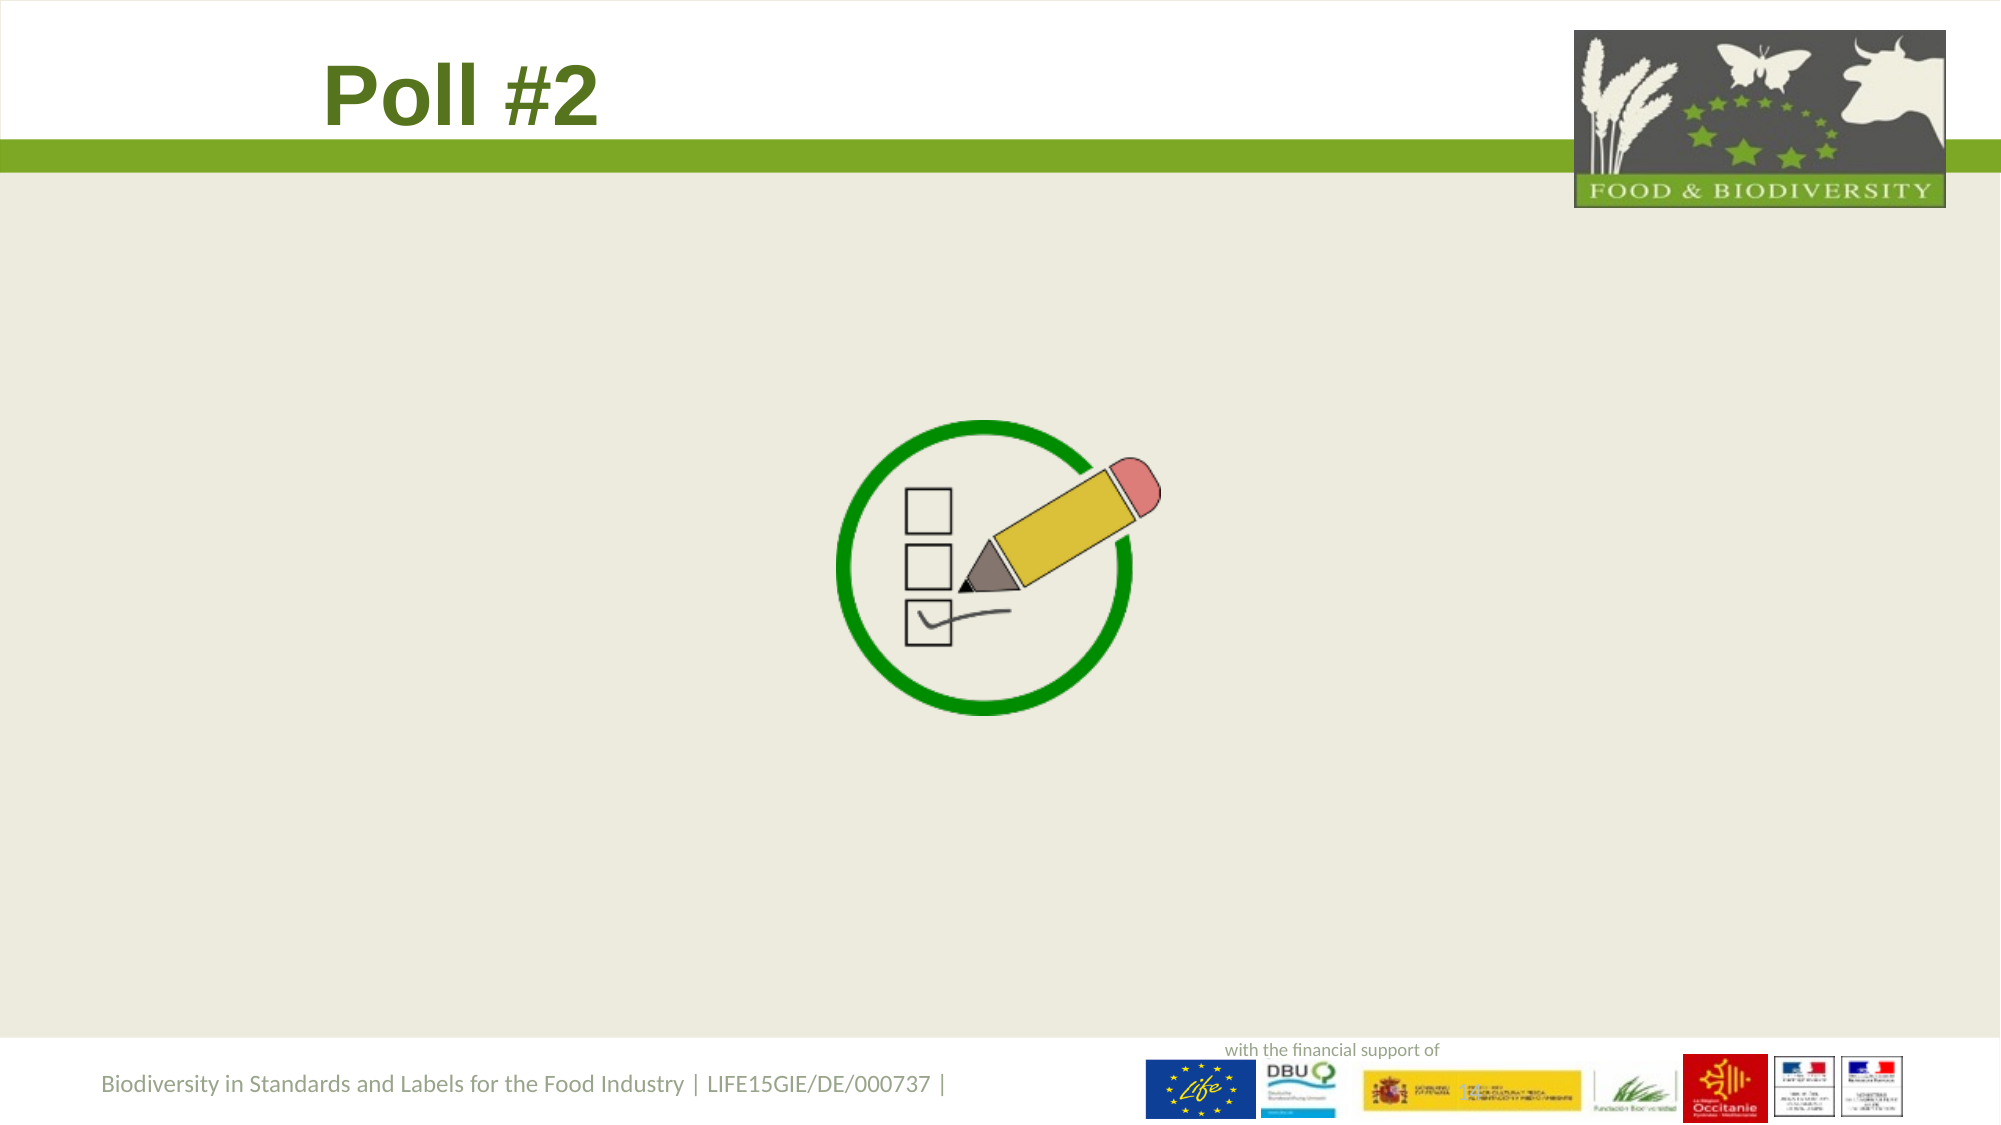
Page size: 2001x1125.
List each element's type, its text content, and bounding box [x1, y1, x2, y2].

title Poll #2 [307, 30, 1658, 150]
slide_number 14 [1364, 1060, 1498, 1121]
picture [1261, 1058, 1364, 1121]
picture [1574, 30, 1946, 208]
picture [1841, 1056, 1903, 1117]
picture [1774, 1056, 1835, 1117]
picture [1498, 1054, 1768, 1123]
picture [1145, 1059, 1256, 1119]
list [836, 420, 1161, 717]
